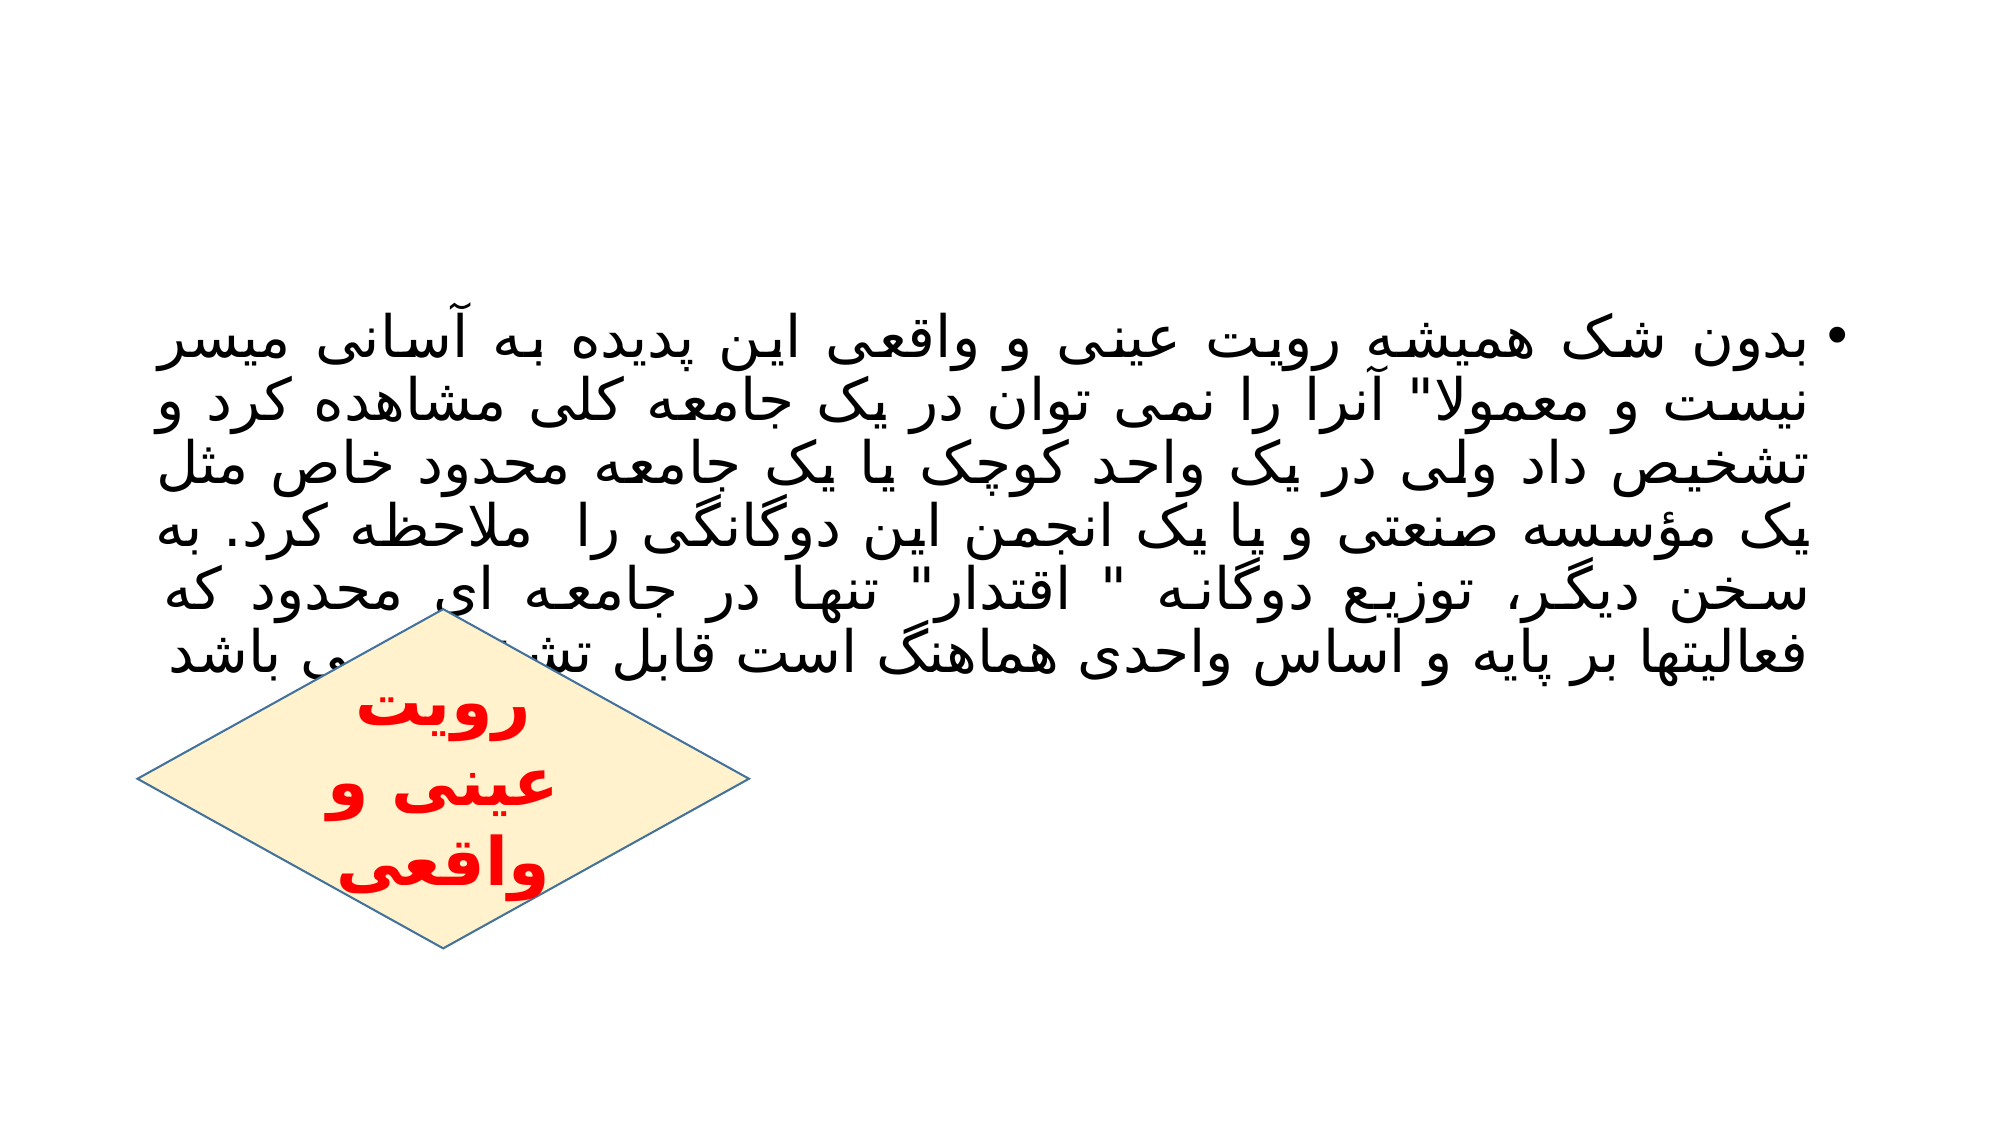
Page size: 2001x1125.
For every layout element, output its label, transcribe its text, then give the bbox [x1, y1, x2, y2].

list بدون شک همیشه رویت عینی و واقعی این پدیده به آسانی میسر نیست و معمولا" آنرا را نمی توان در یک جامعه کلی مشاهده کرد و تشخیص داد ولی در یک واحد کوچک یا یک جامعه محدود خاص مثل یک مؤسسه صنعتی و یا یک انجمن این دوگانگی را ملاحظه کرد. به سخن دیگر، توزیع دوگانه " اقتدار" تنها در جامعه ای محدود که فعالیتها بر پایه و اساس واحدی هماهنگ است قابل تشخیص می باشد [137, 299, 1863, 1014]
text_box رویت عینی و واقعی [135, 607, 752, 950]
